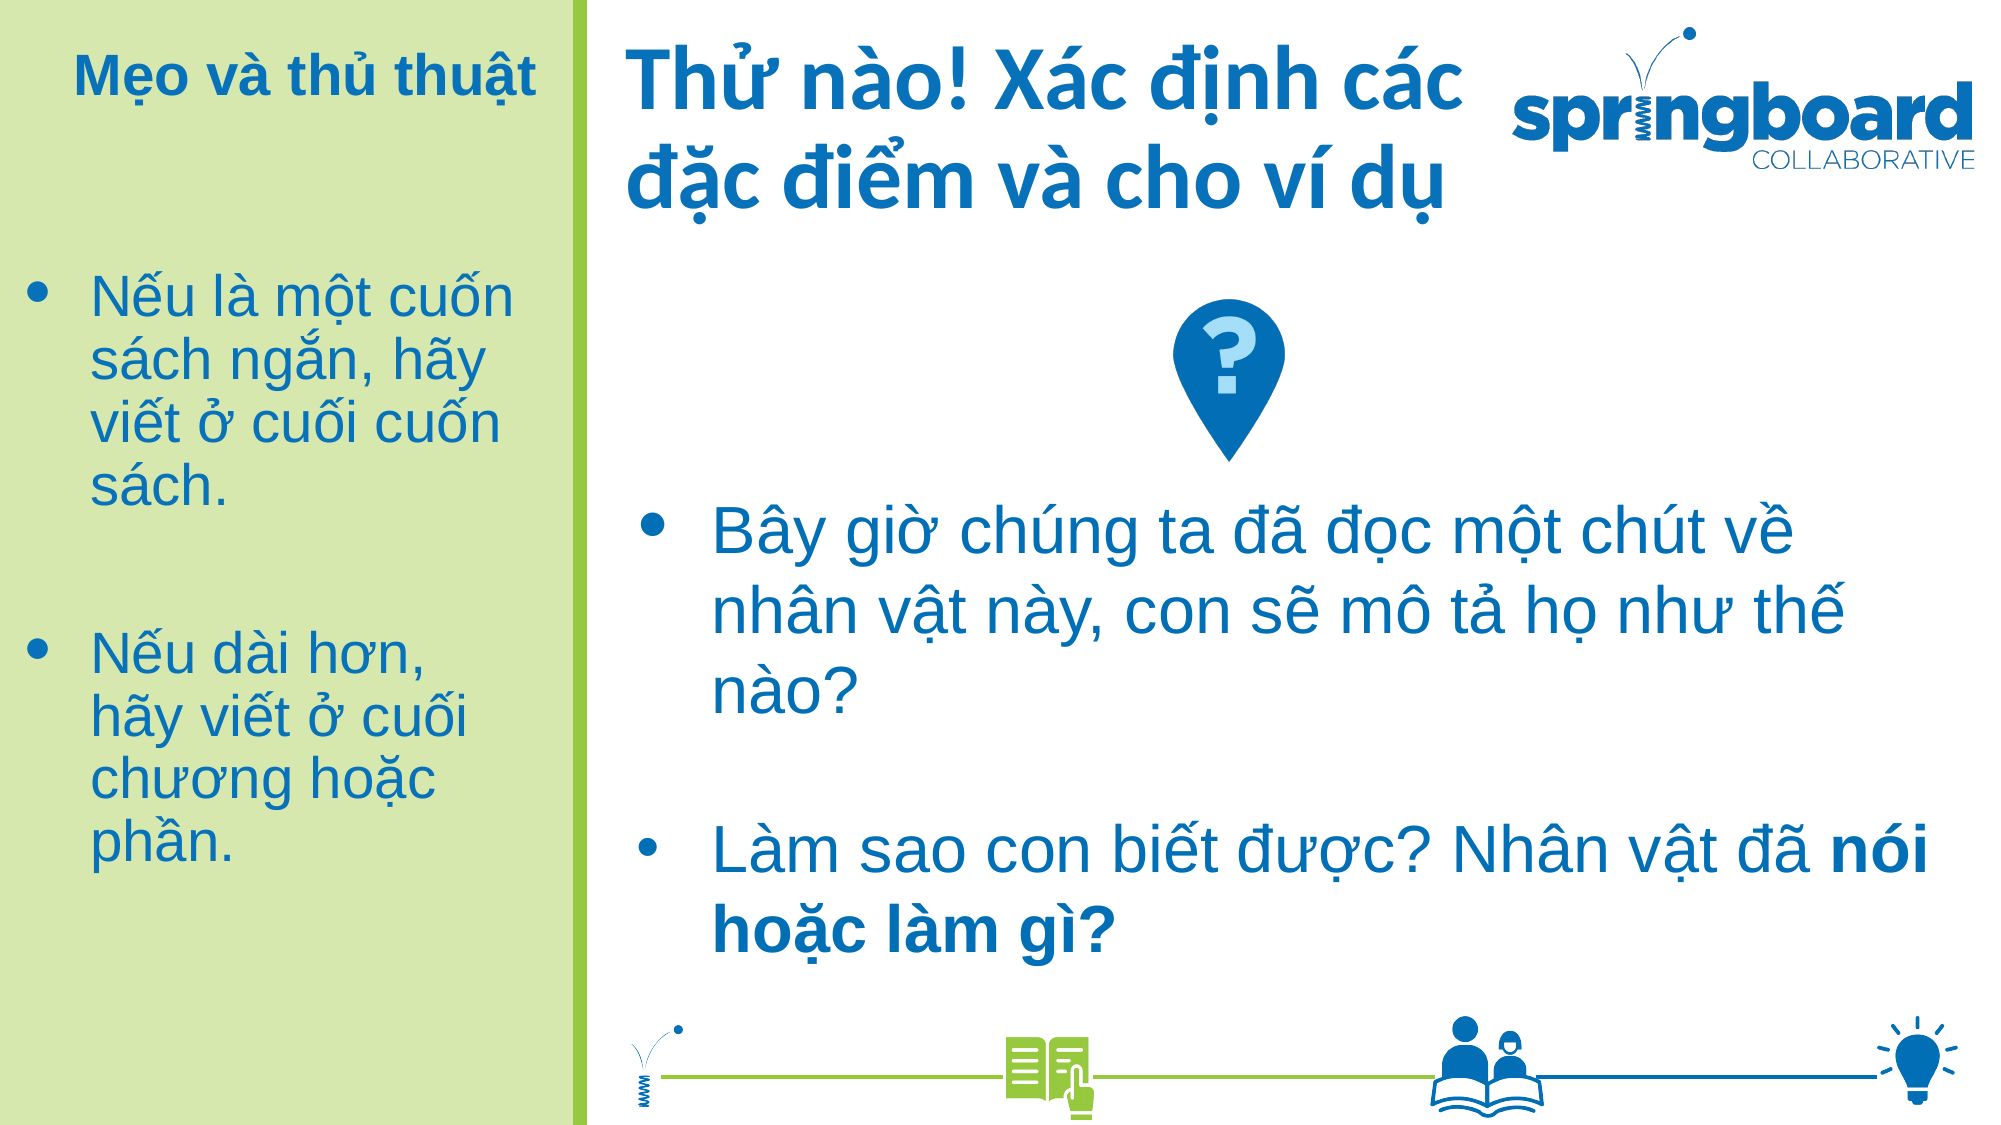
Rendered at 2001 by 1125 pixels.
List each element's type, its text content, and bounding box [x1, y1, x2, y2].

picture [1877, 1016, 1958, 1105]
list Nếu là một cuốn sách ngắn, hãy viết ở cuối cuốn sách. Nếu dài hơn, hãy viết ở cuối chương hoặc phần. [0, 258, 549, 637]
picture [1006, 1037, 1094, 1120]
picture [631, 1025, 683, 1107]
list Bây giờ chúng ta đã đọc một chút về nhân vật này, con sẽ mô tả họ như thế nào? Làm sao con biết được? Nhân vật đã nói hoặc làm gì? [621, 319, 1958, 1001]
picture [1430, 1016, 1544, 1118]
title Thử nào! Xác định các đặc điểm và cho ví dụ [580, 0, 1513, 259]
list Mẹo và thủ thuật [0, 37, 574, 128]
picture [1513, 27, 1975, 169]
picture [1172, 296, 1285, 463]
